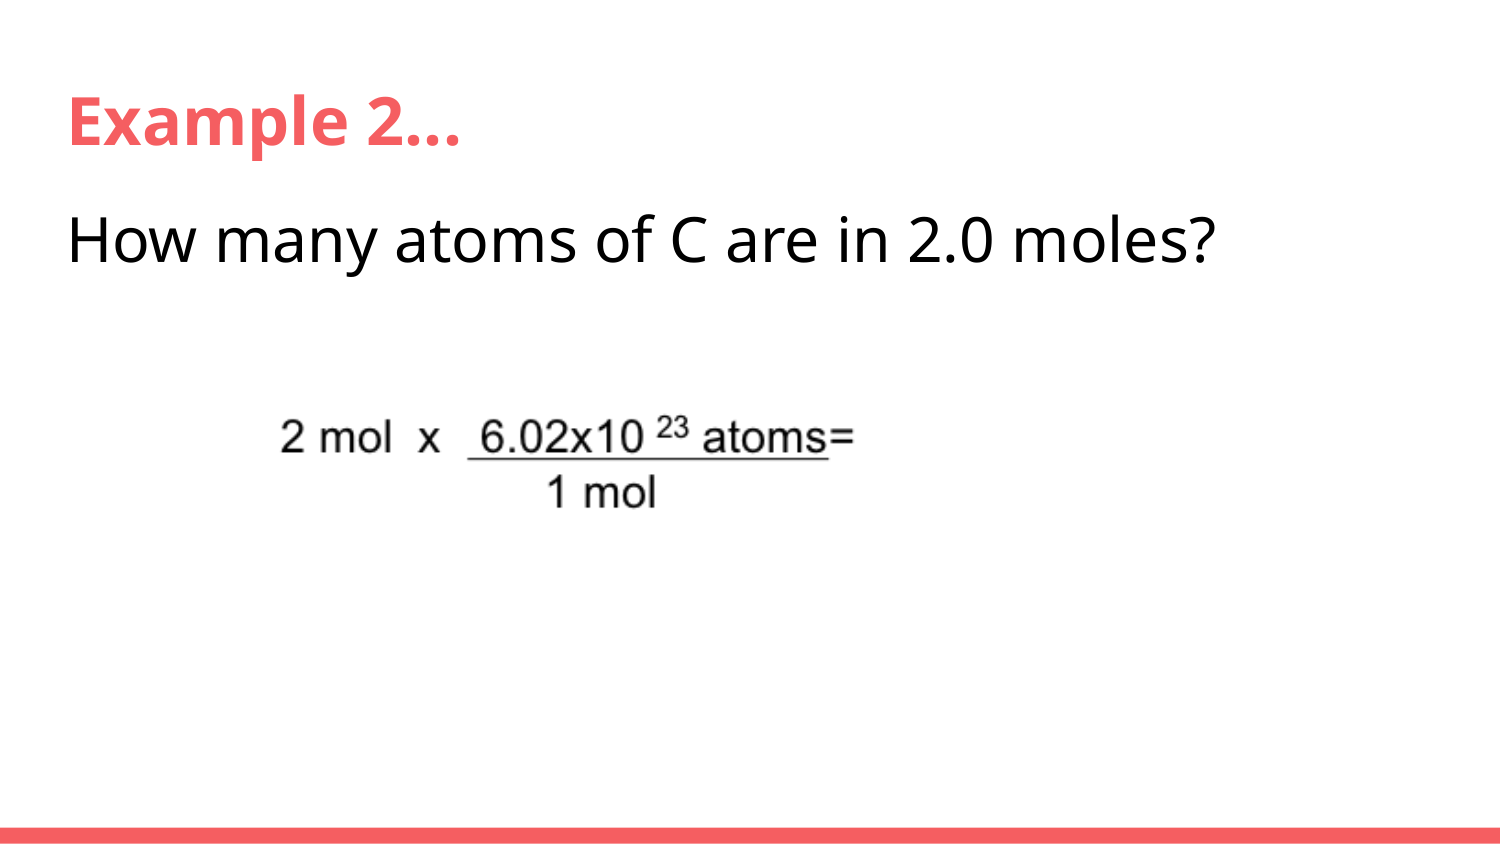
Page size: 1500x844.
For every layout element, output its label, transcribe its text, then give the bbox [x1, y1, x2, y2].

picture [253, 392, 961, 591]
title Example 2... [51, 64, 1449, 167]
list How many atoms of C are in 2.0 moles? [51, 189, 1449, 750]
